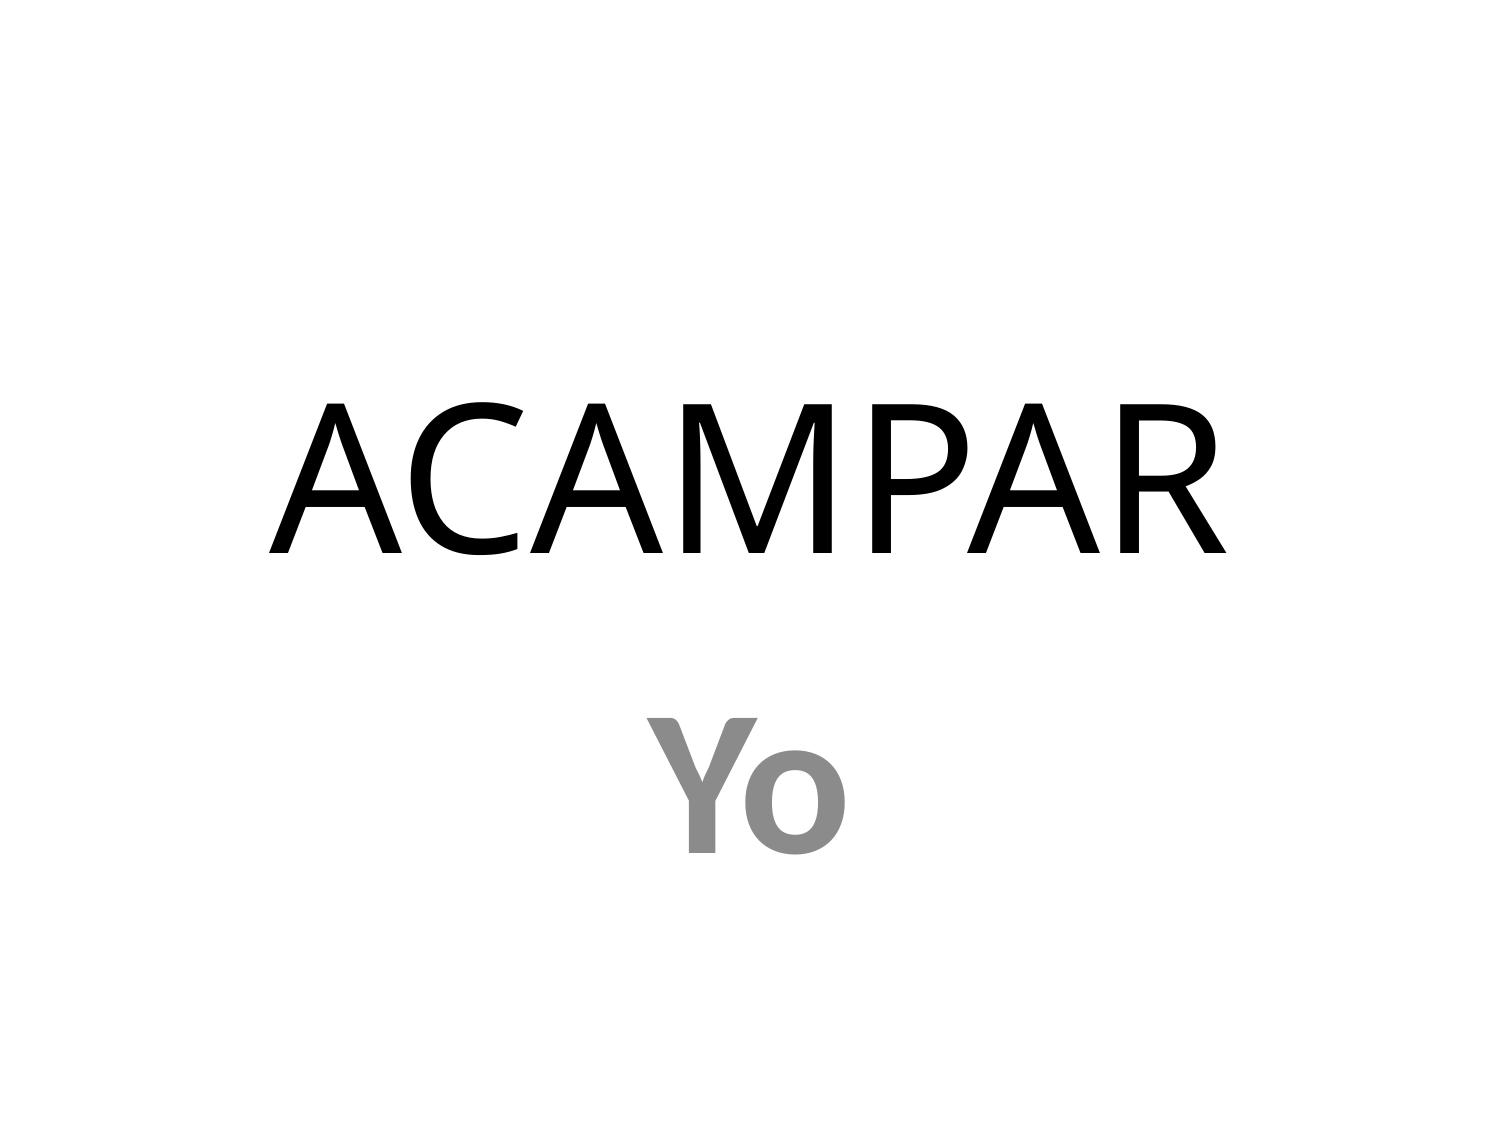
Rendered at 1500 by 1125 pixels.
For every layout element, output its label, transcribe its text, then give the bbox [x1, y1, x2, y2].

subtitle Yo [225, 637, 1275, 925]
title ACAMPAR [112, 349, 1388, 591]
